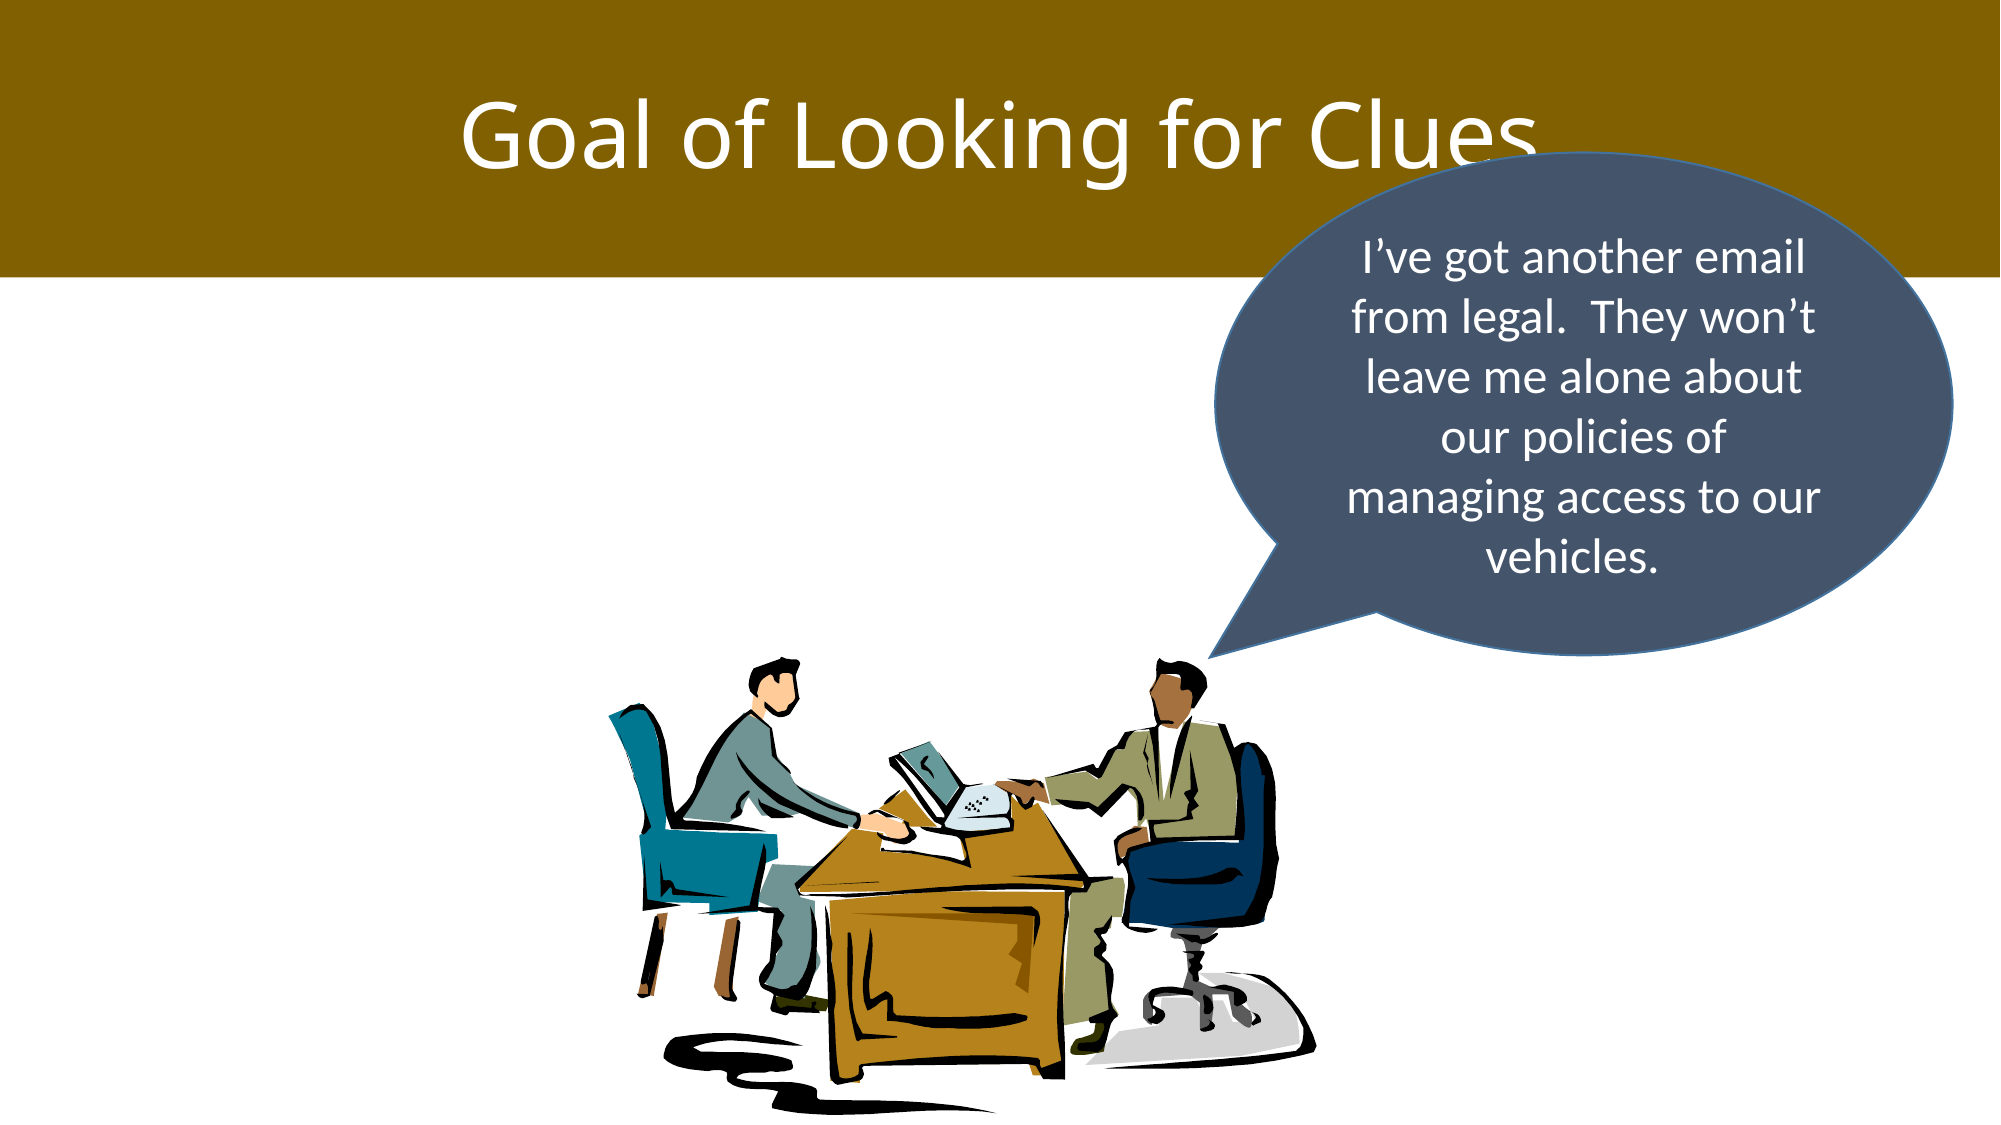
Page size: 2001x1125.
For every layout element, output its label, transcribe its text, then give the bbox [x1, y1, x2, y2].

text_box I’ve got another email from legal. They won’t leave me alone about our policies of managing access to our vehicles. [1210, 151, 1954, 657]
title Goal of Looking for Clues [0, 0, 2000, 278]
picture [608, 655, 1317, 1125]
